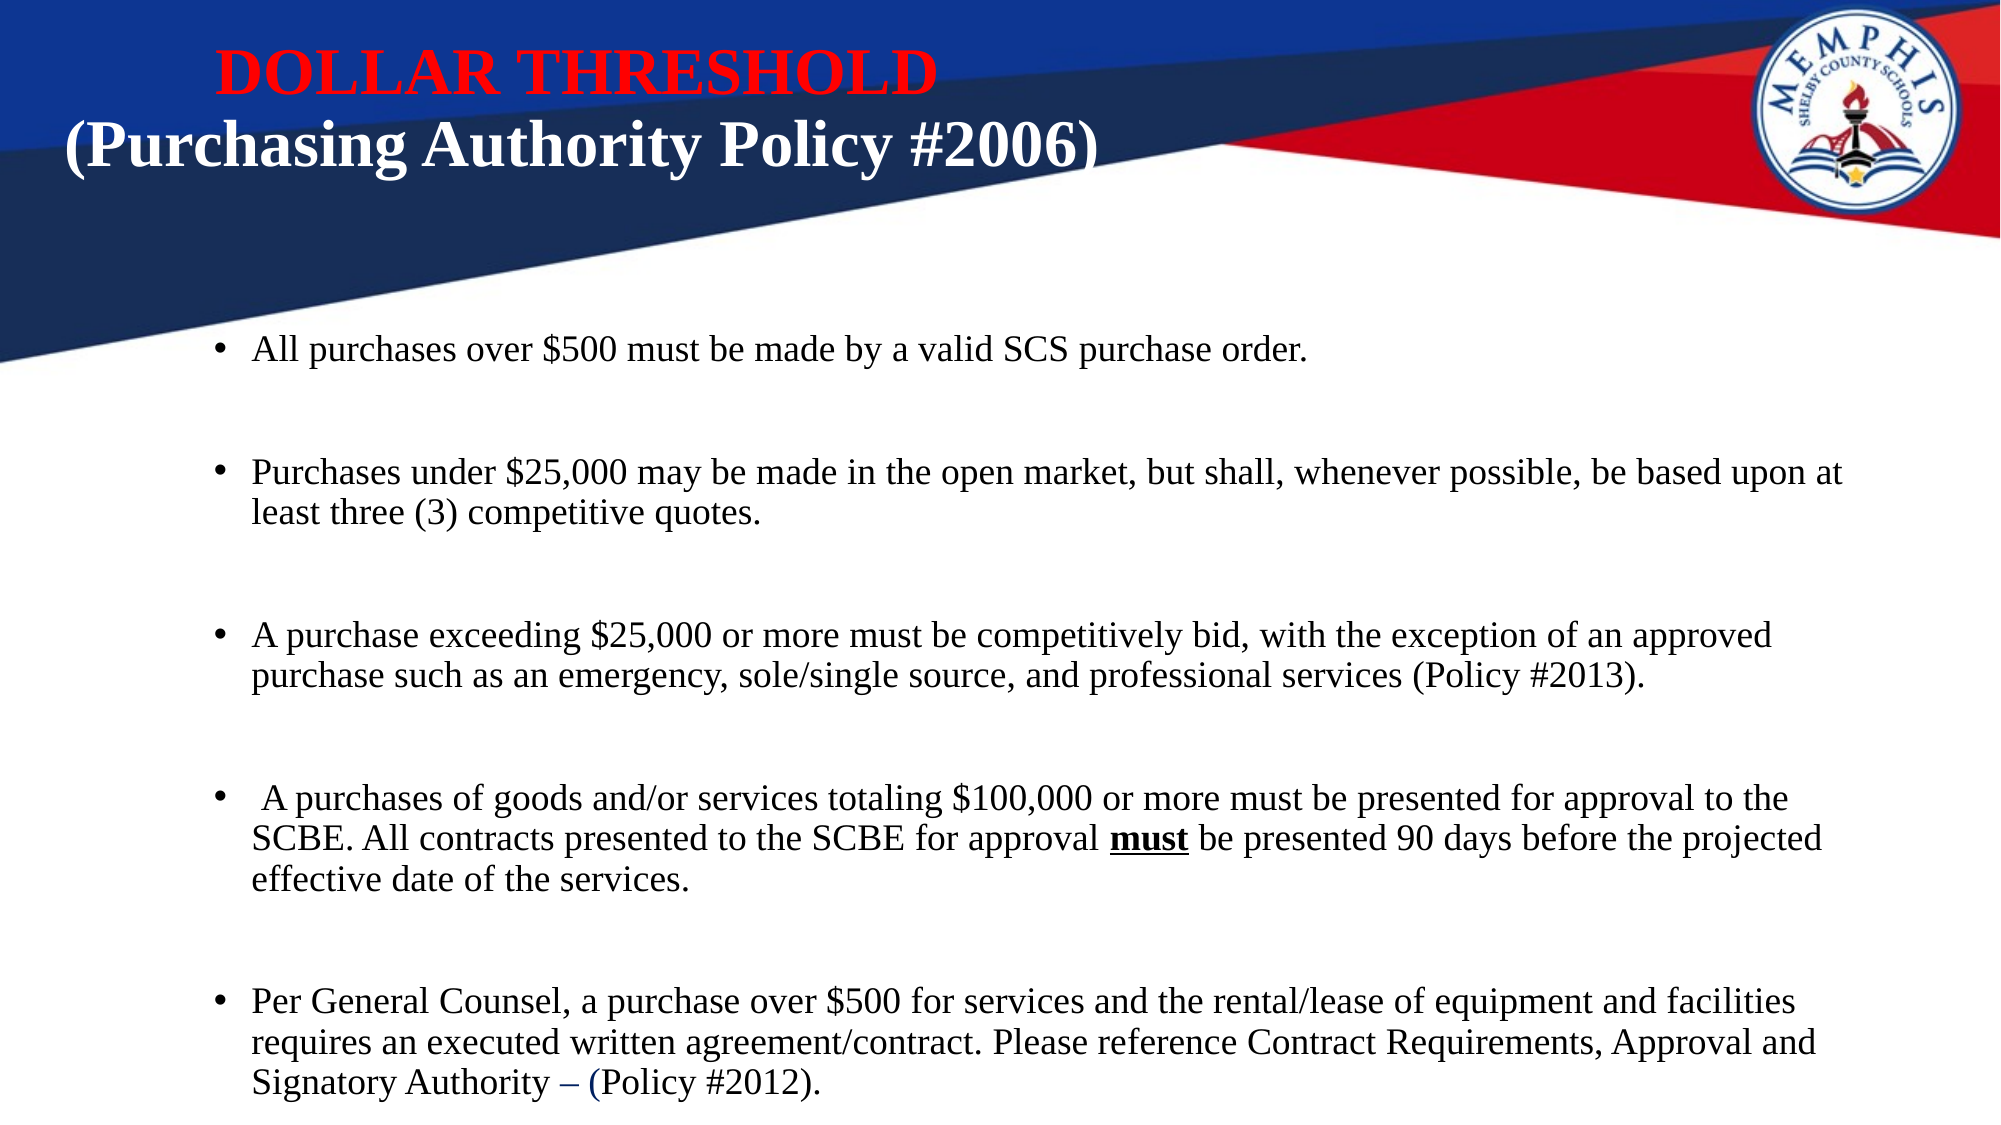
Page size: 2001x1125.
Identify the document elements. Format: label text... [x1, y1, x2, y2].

picture [0, 0, 2001, 1125]
list All purchases over $500 must be made by a valid SCS purchase order. Purchases under $25,000 may be made in the open market, but shall, whenever possible, be based upon at least three (3) competitive quotes. A purchase exceeding $25,000 or more must be competitively bid, with the exception of an approved purchase such as an emergency, sole/single source, and professional services (Policy #2013). A purchases of goods and/or services totaling $100,000 or more must be presented for approval to the SCBE. All contracts presented to the SCBE for approval must be presented 90 days before the projected effective date of the services. Per General Counsel, a purchase over $500 for services and the rental/lease of equipment and facilities requires an executed written agreement/contract. Please reference Contract Requirements, Approval and Signatory Authority – (Policy #2012). [198, 321, 1902, 1112]
title DOLLAR THRESHOLD (Purchasing Authority Policy #2006) [49, 0, 1359, 218]
